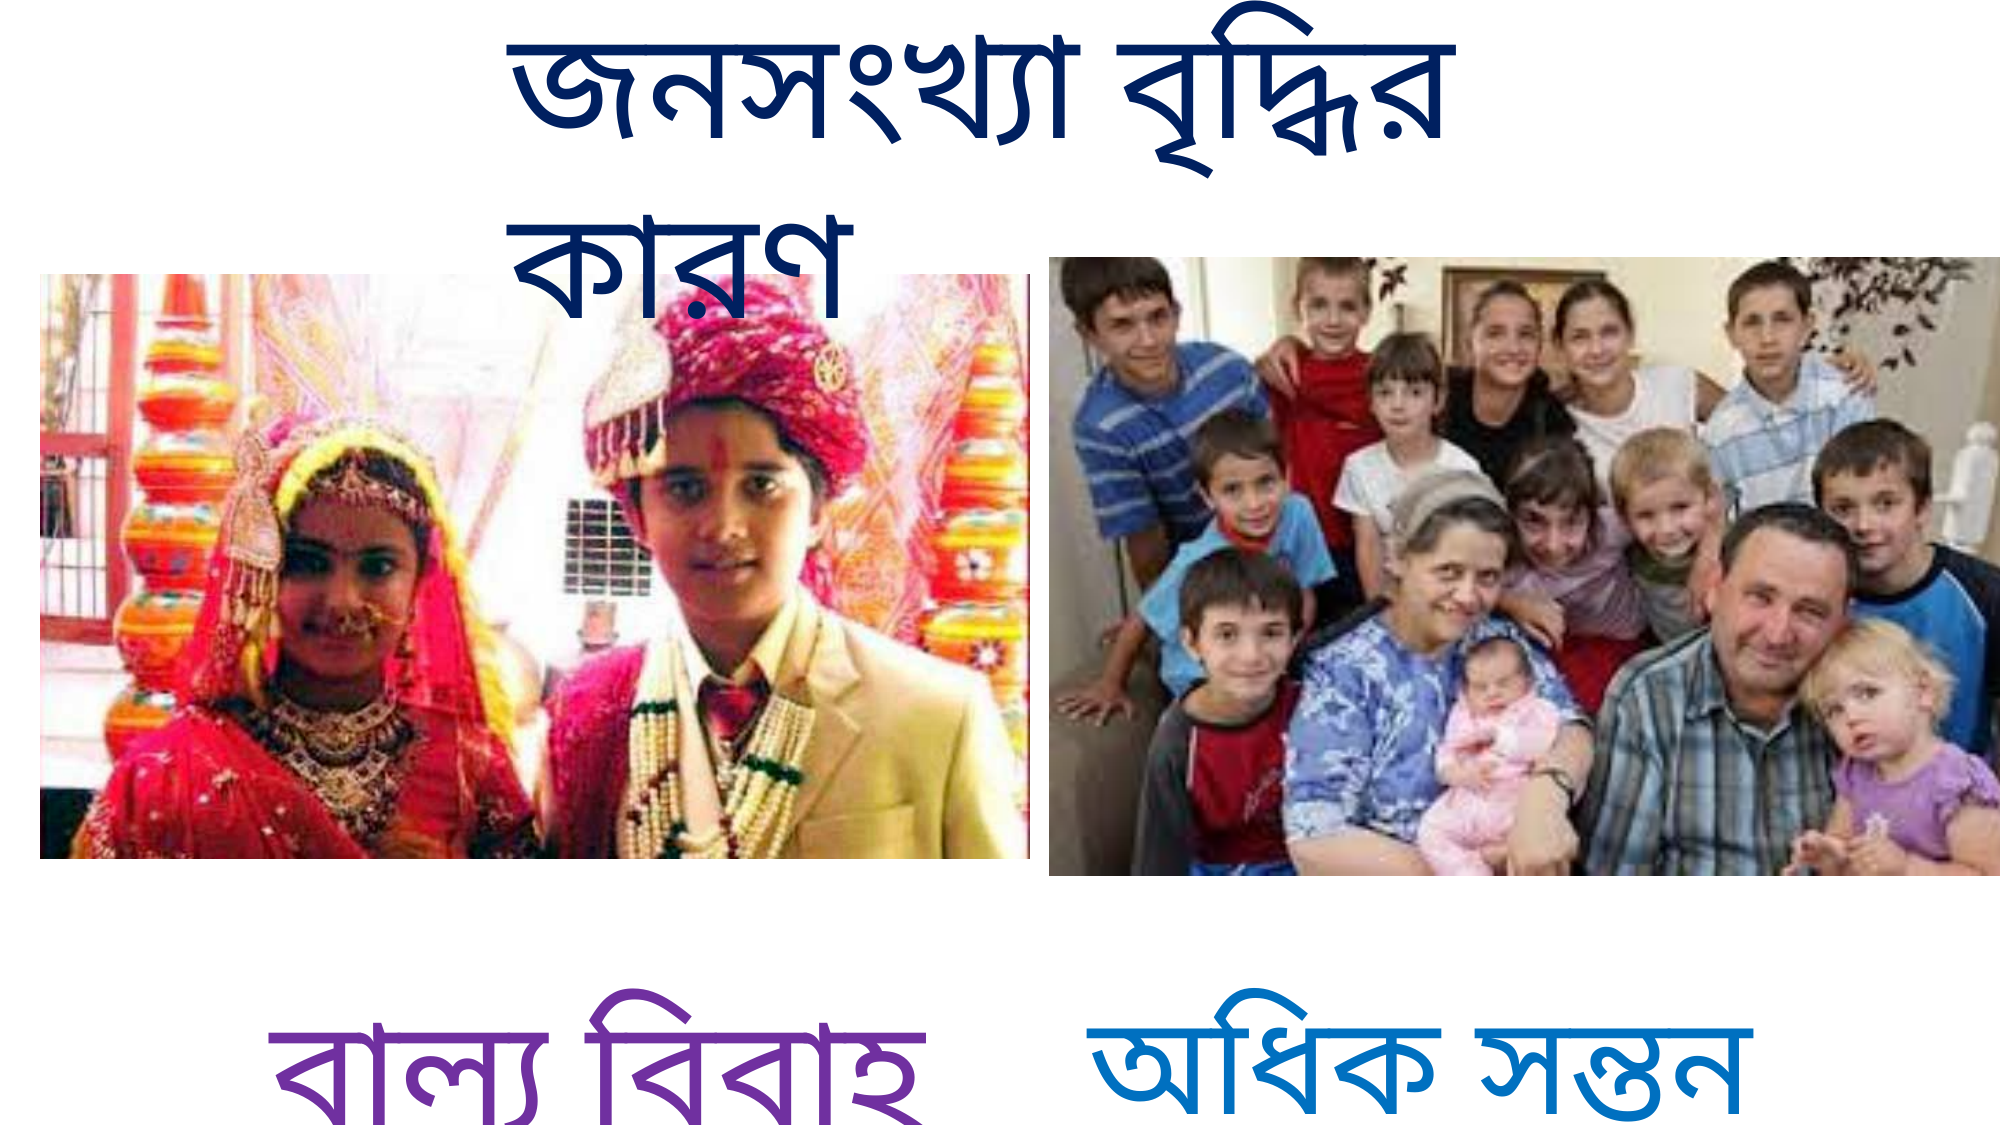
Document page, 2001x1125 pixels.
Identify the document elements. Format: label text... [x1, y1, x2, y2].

text_box বাল্য বিবাহ [255, 969, 1073, 1125]
text_box অধিক সন্তন জন্মদান [1073, 969, 1956, 1125]
picture [1049, 257, 2000, 876]
text_box জনসংখ্যা বৃদ্ধির কারণ [493, 0, 1654, 357]
picture [40, 274, 1030, 859]
